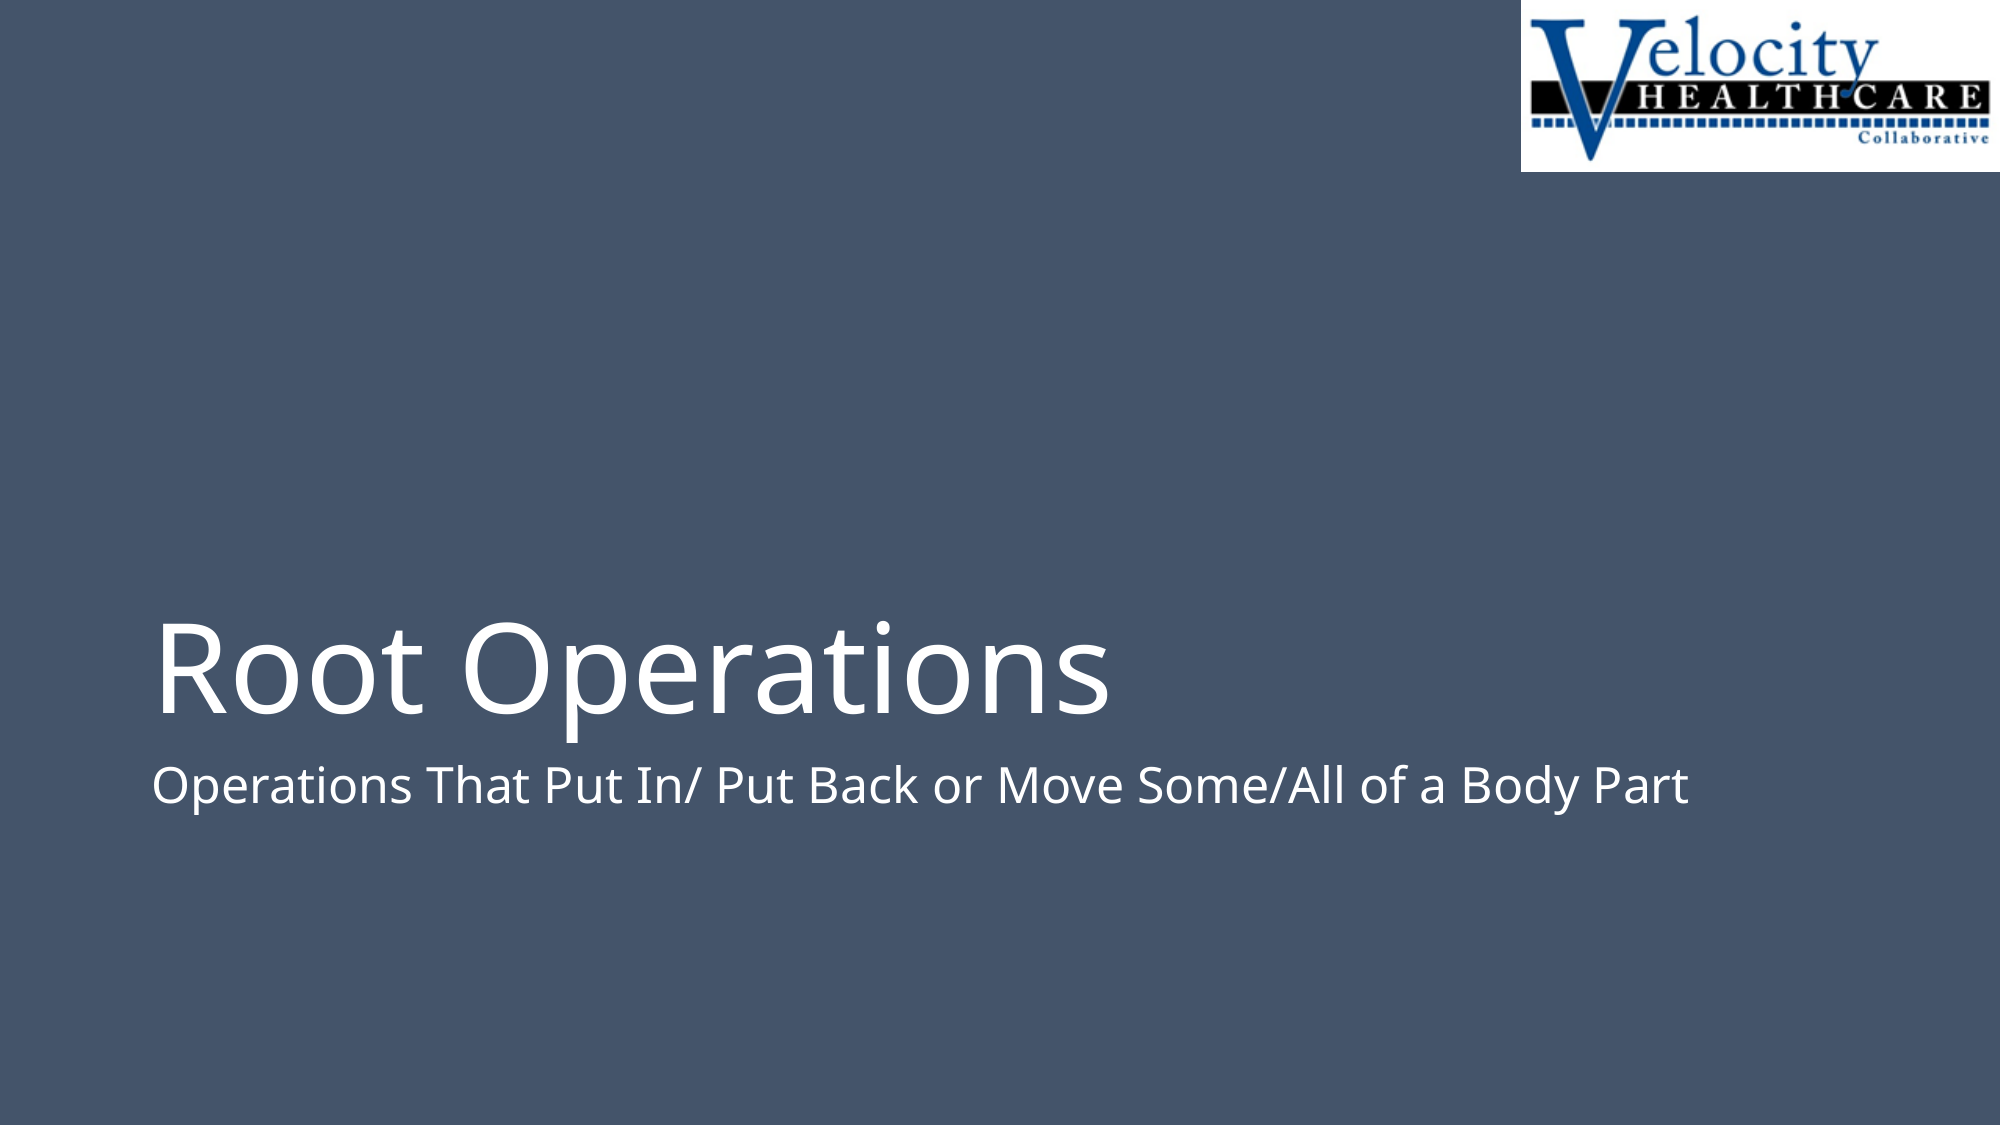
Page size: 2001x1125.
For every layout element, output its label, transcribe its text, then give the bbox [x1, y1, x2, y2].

title Root Operations [136, 280, 1862, 749]
list Operations That Put In/ Put Back or Move Some/All of a Body Part [136, 752, 1862, 999]
picture [1521, 0, 2000, 172]
